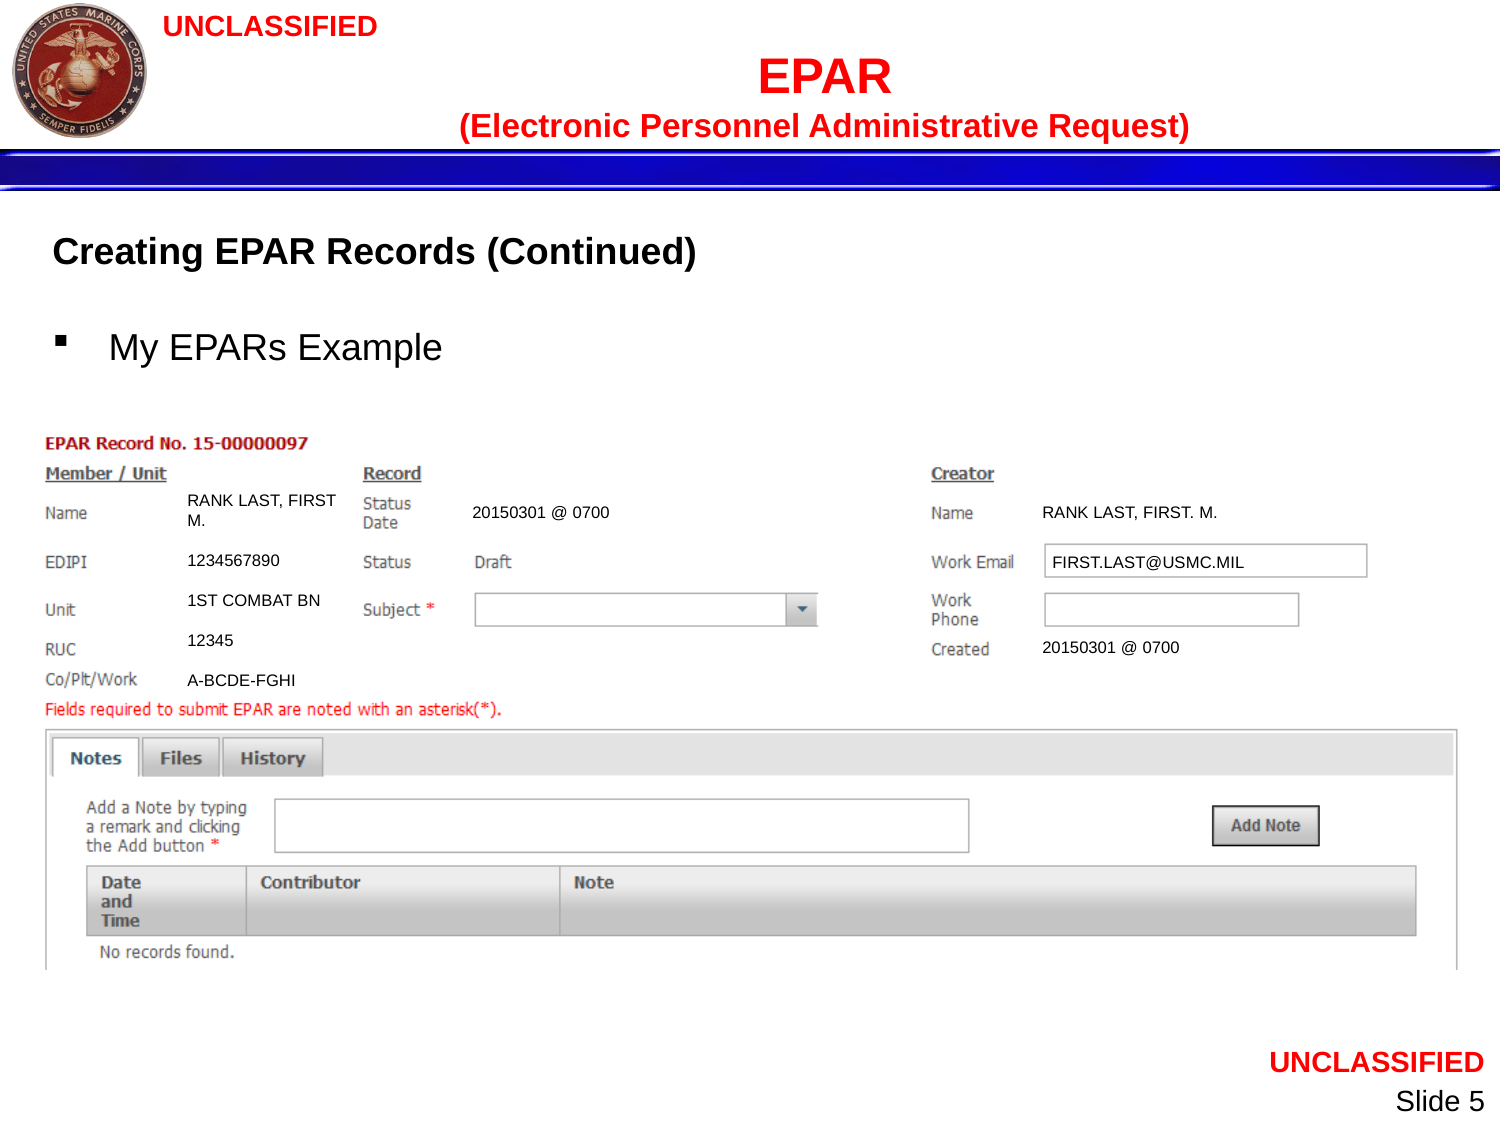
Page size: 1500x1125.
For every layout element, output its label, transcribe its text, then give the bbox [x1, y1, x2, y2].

picture [12, 3, 148, 138]
title EPAR (Electronic Personnel Administrative Request) [224, 49, 1426, 138]
slide_number Slide 5 [1187, 1074, 1500, 1125]
picture [0, 149, 1500, 191]
text_box Creating EPAR Records (Continued) My EPARs Example [37, 224, 1463, 377]
picture [37, 424, 1463, 971]
